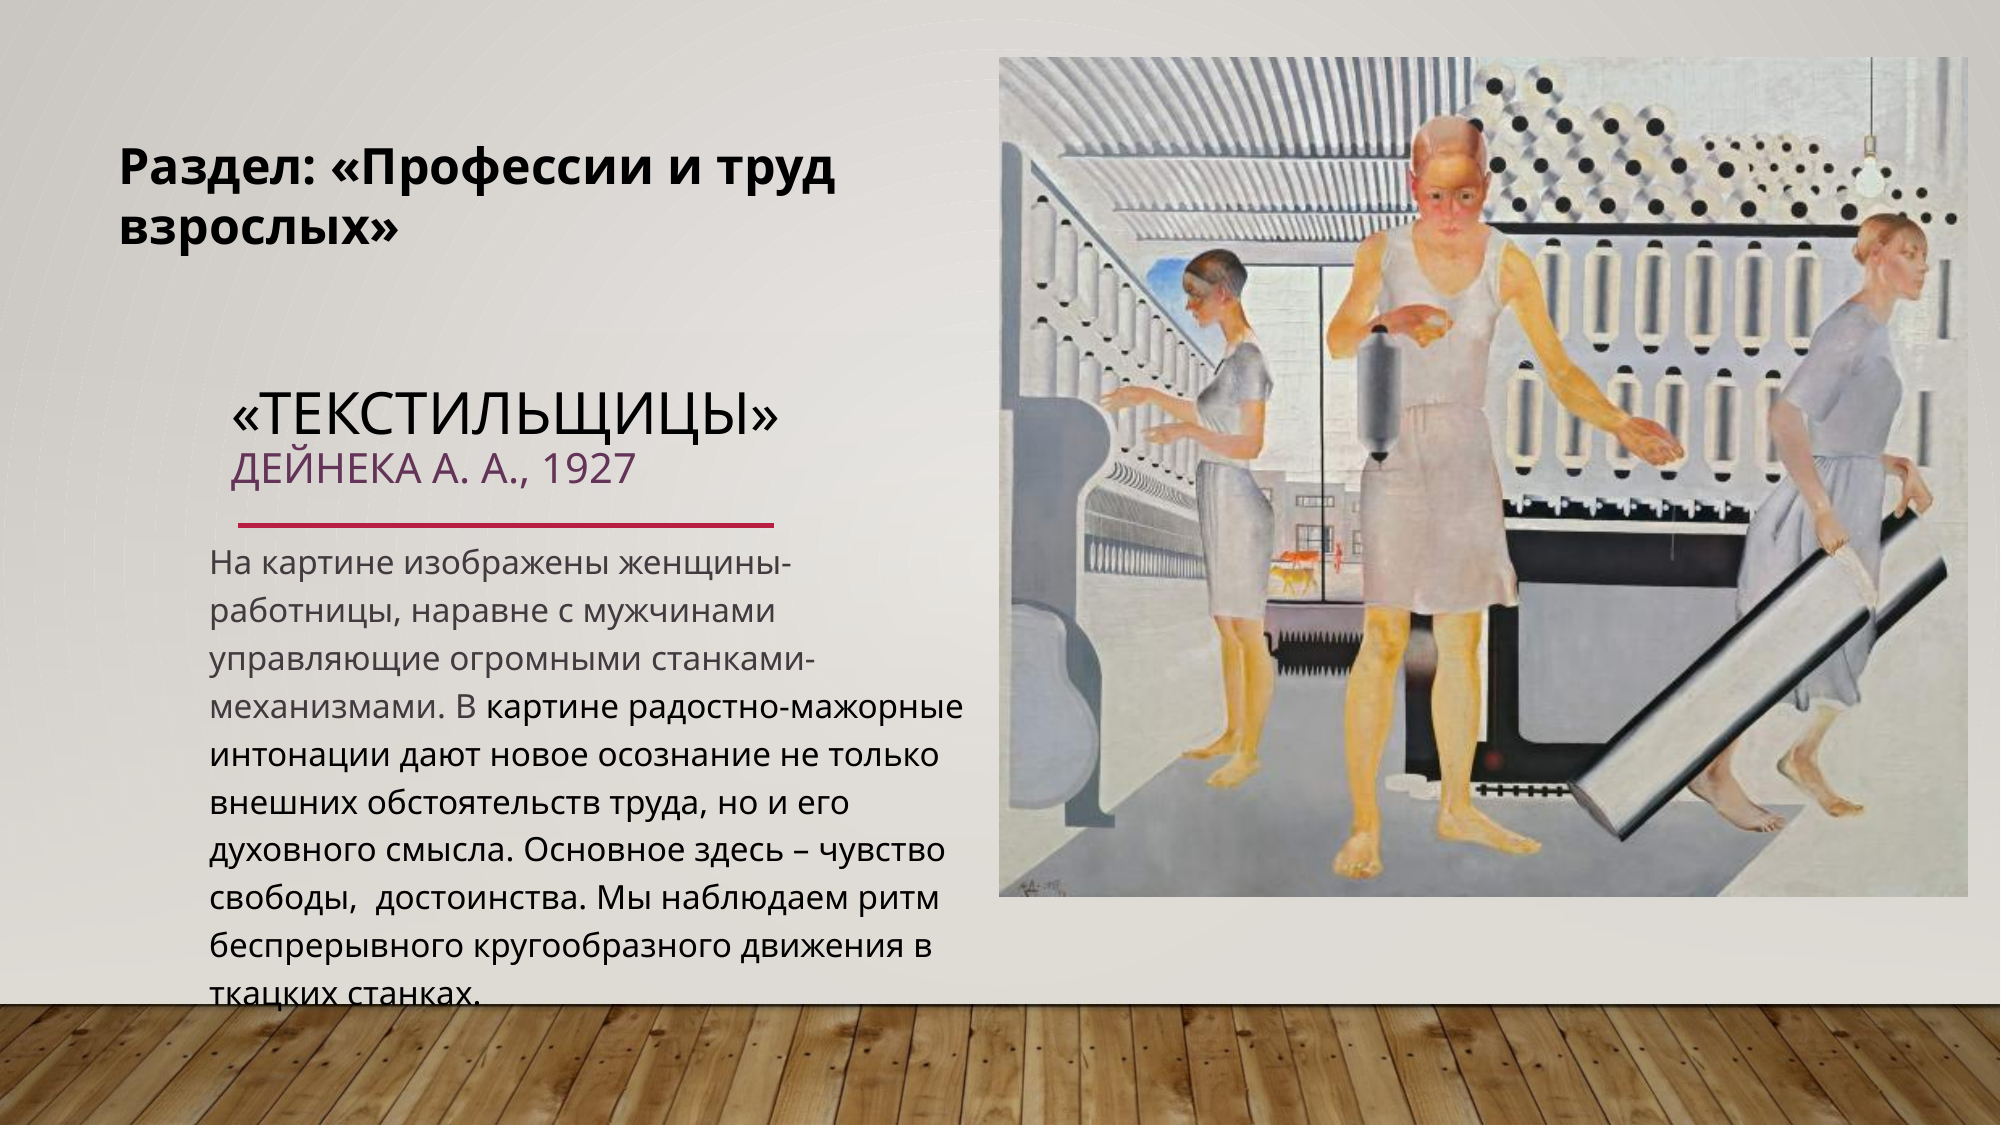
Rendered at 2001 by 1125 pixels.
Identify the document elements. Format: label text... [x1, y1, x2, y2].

picture [999, 57, 1968, 897]
list На картине изображены женщины-работницы, наравне с мужчинами управляющие огромными станками-механизмами. В картине радостно-мажорные интонации дают новое осознание не только внешних обстоятельств труда, но и его духовного смысла. Основное здесь – чувство свободы, достоинства. Мы наблюдаем ритм беспрерывного кругообразного движения в ткацких станках. [194, 525, 1000, 966]
title «Текстильщицы» Дейнека А. А., 1927 [216, 337, 930, 500]
picture [0, 1004, 2000, 1125]
text_box Раздел: «Профессии и труд взрослых» [103, 126, 999, 262]
